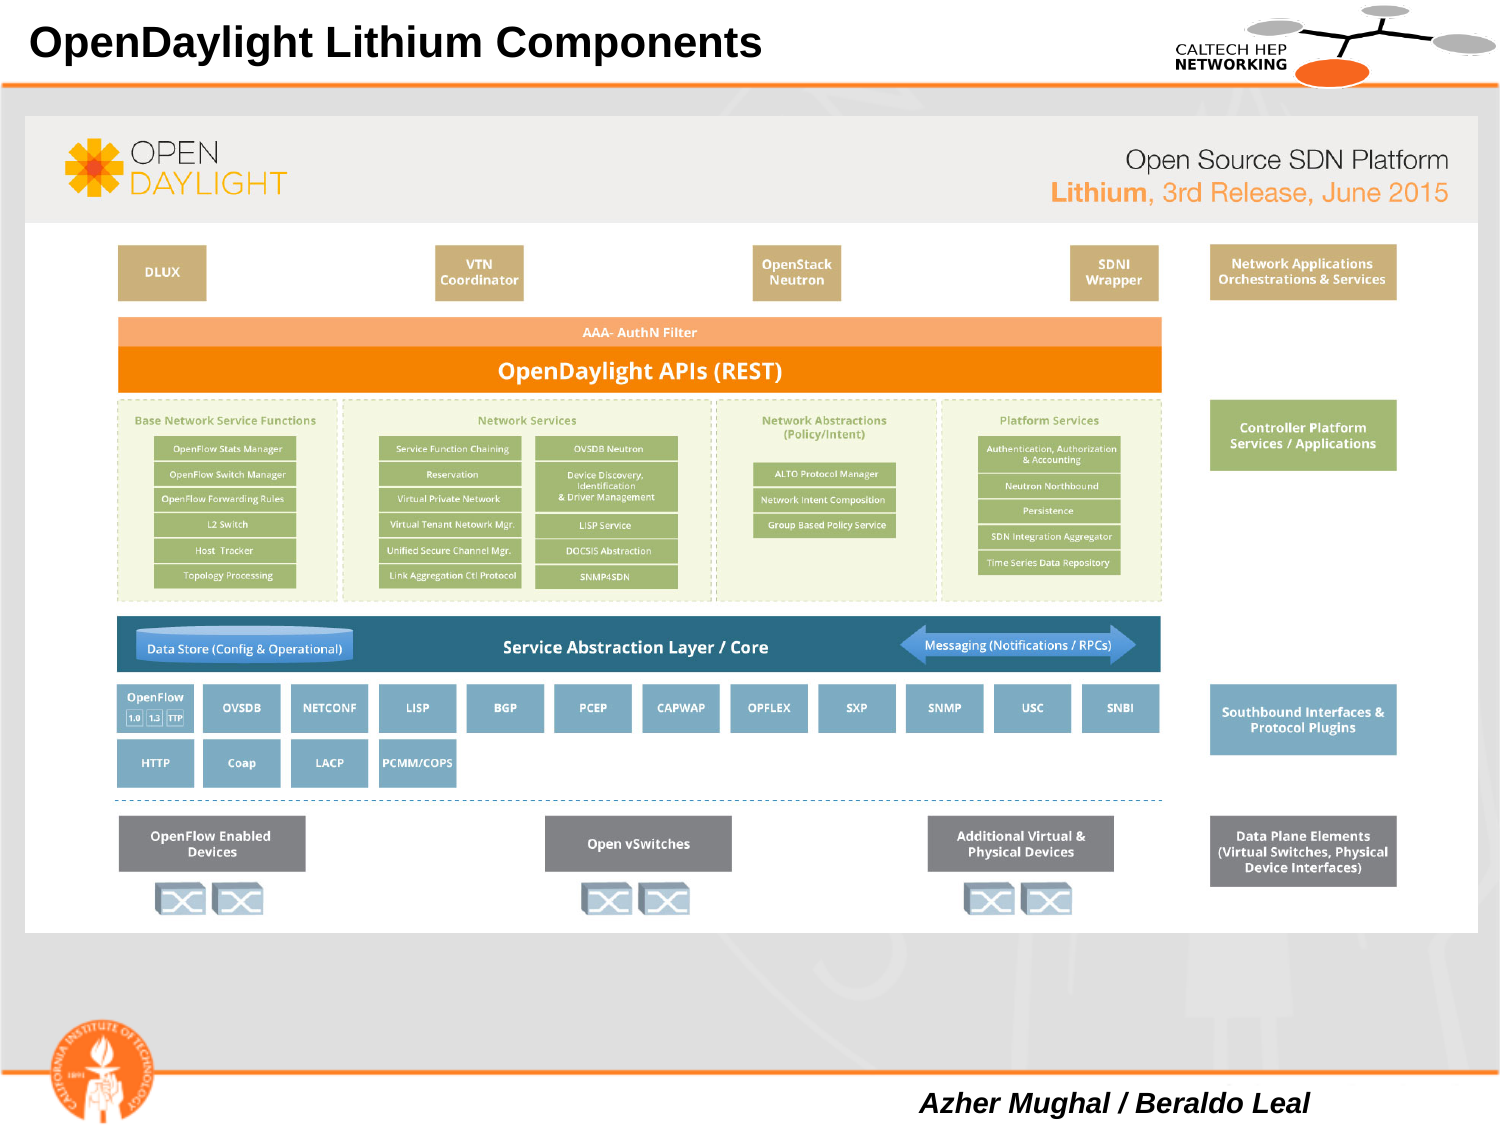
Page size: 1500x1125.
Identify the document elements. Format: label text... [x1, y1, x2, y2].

title OpenDaylight Lithium Components [13, 3, 1439, 77]
picture [0, 0, 1500, 1125]
